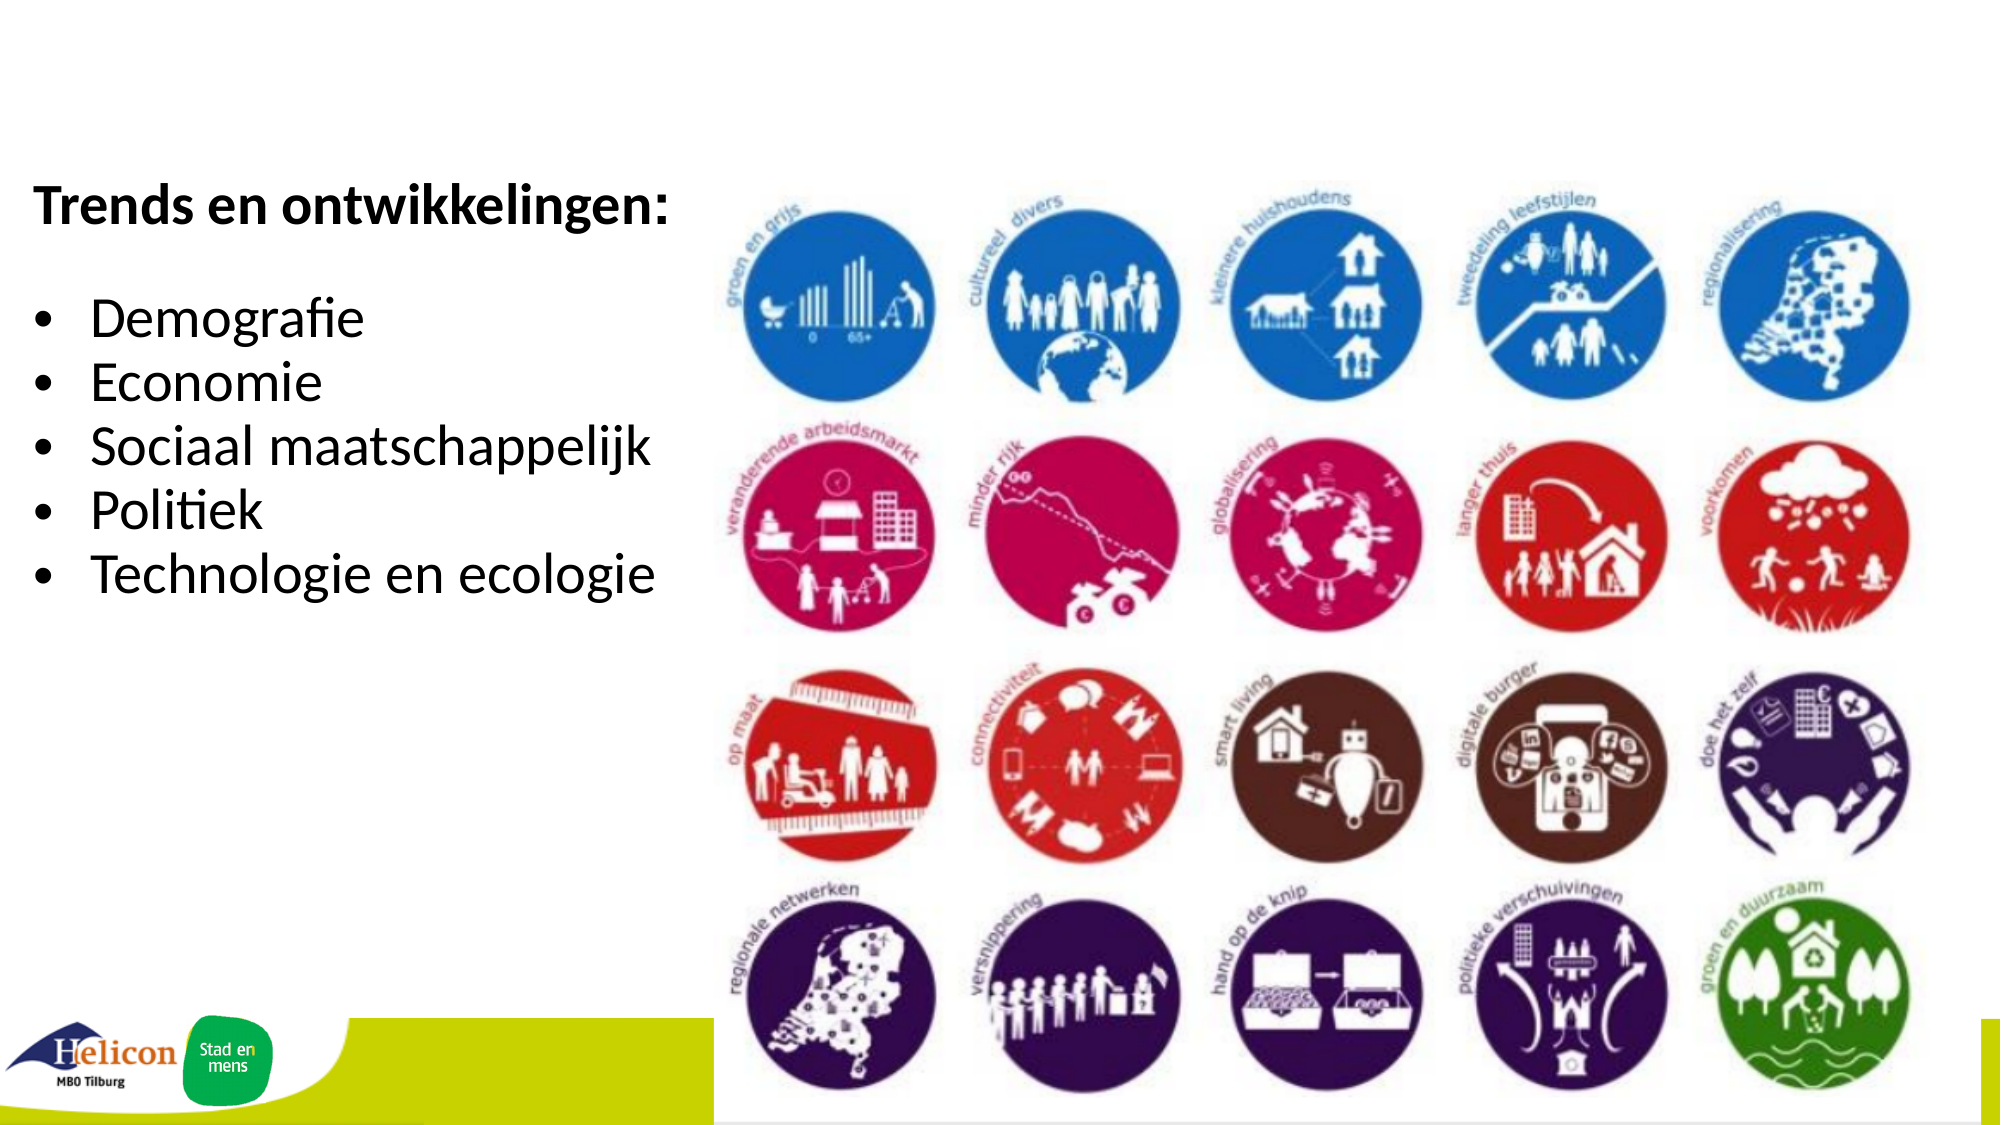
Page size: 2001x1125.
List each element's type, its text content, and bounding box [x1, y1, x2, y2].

picture [0, 1013, 424, 1125]
picture [713, 168, 1982, 1125]
list Trends en ontwikkelingen: Demografie Economie Sociaal maatschappelijk Politiek Technologie en ecologie [18, 168, 713, 669]
